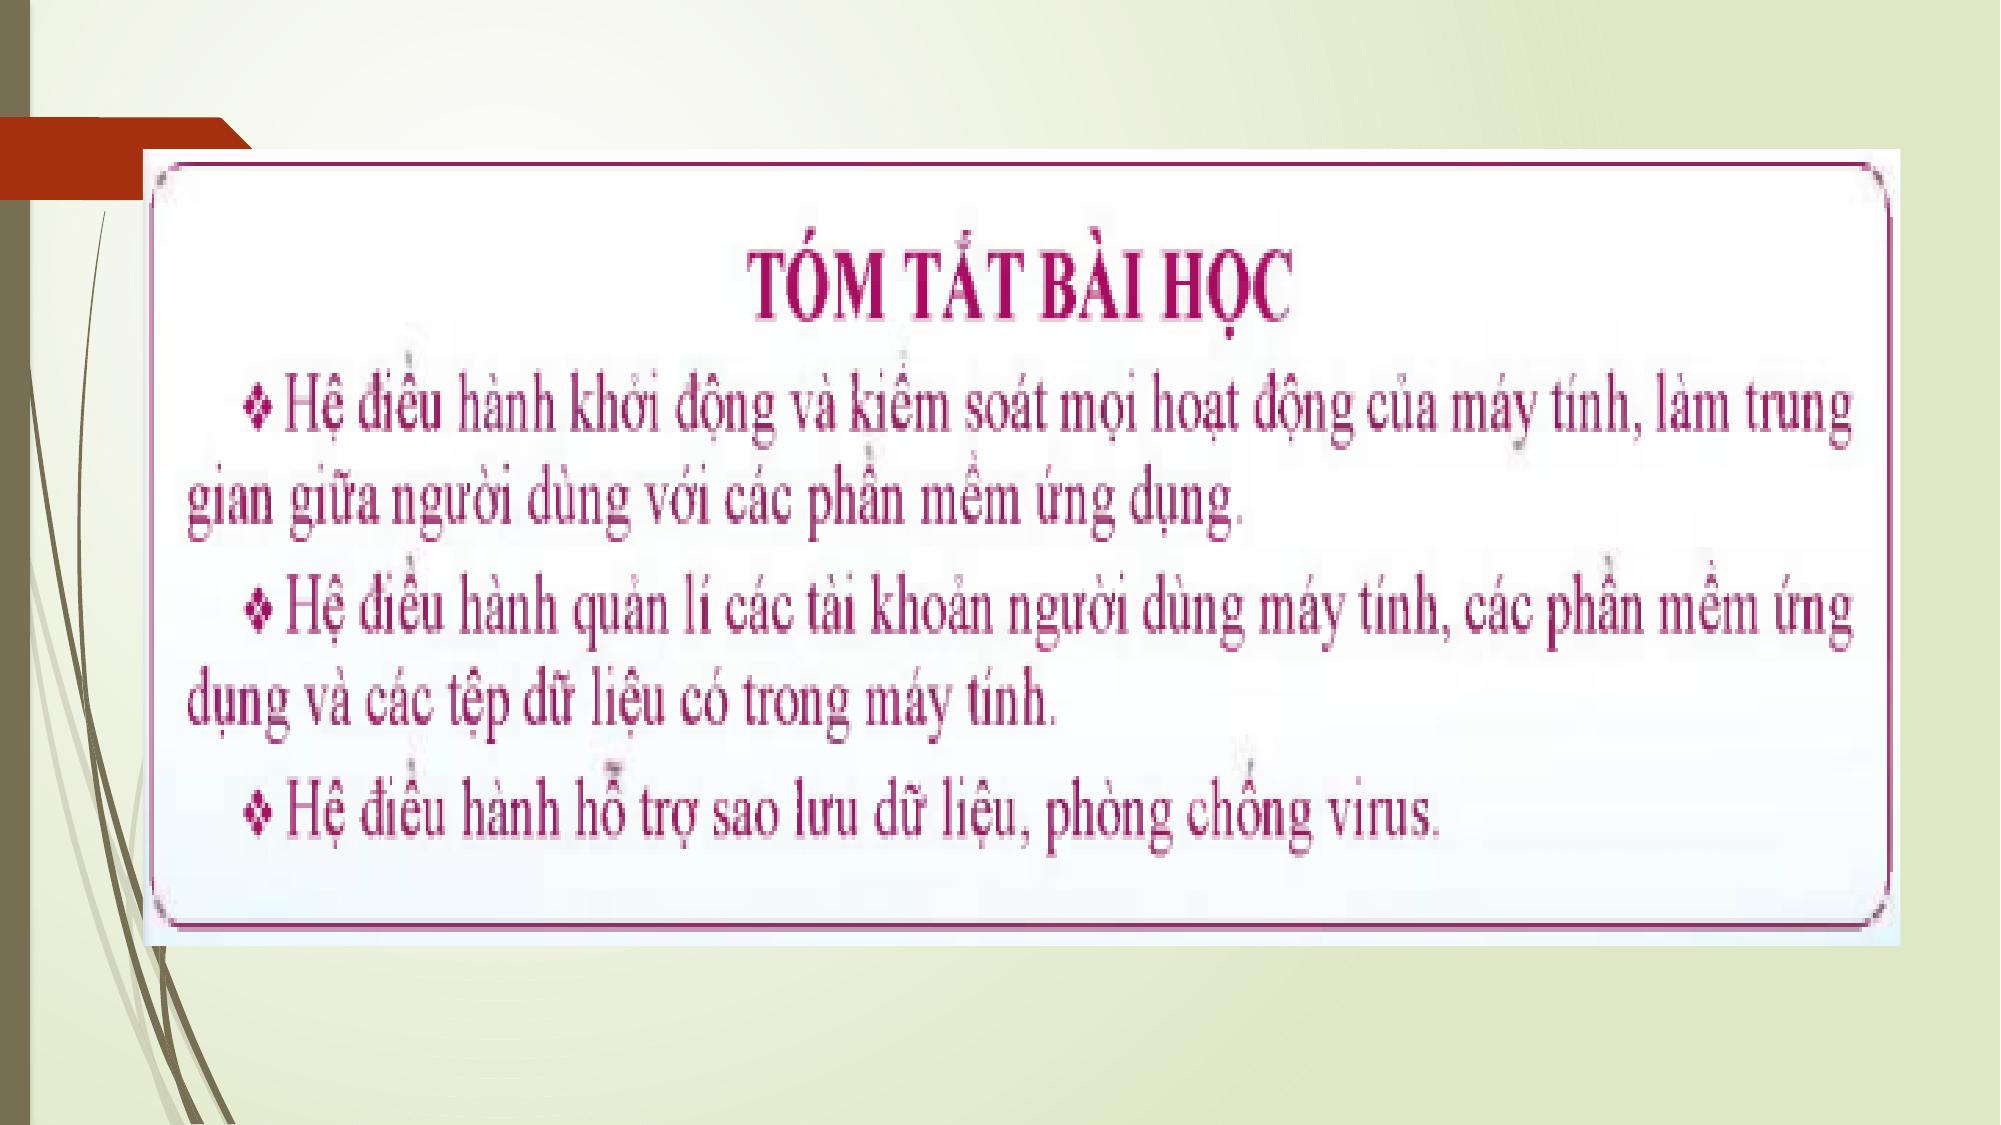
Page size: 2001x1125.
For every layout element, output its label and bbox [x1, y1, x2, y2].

picture [142, 149, 1901, 946]
